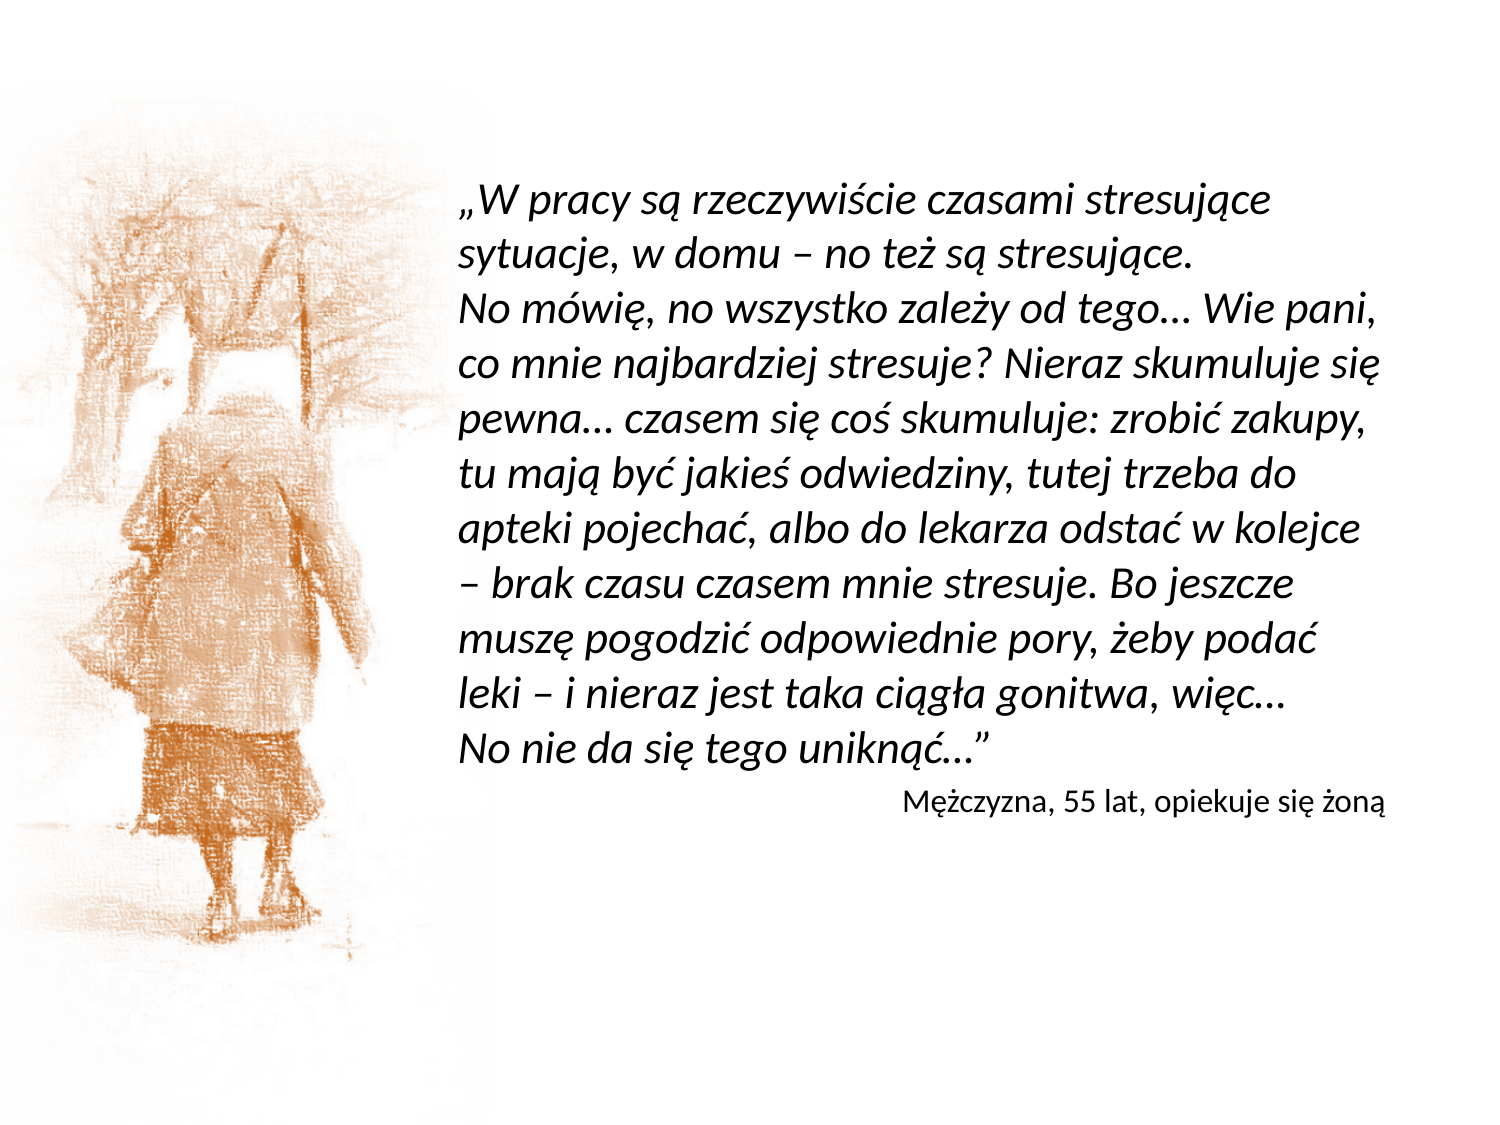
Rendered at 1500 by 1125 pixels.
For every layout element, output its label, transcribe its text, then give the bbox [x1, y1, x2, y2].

list „W pracy są rzeczywiście czasami stresujące sytuacje, w domu – no też są stresujące. No mówię, no wszystko zależy od tego… Wie pani, co mnie najbardziej stresuje? Nieraz skumuluje się pewna… czasem się coś skumuluje: zrobić zakupy, tu mają być jakieś odwiedziny, tutej trzeba do apteki pojechać, albo do lekarza odstać w kolejce – brak czasu czasem mnie stresuje. Bo jeszcze muszę pogodzić odpowiednie pory, żeby podać leki – i nieraz jest taka ciągła gonitwa, więc… No nie da się tego uniknąć…” Mężczyzna, 55 lat, opiekuje się żoną [442, 160, 1402, 904]
